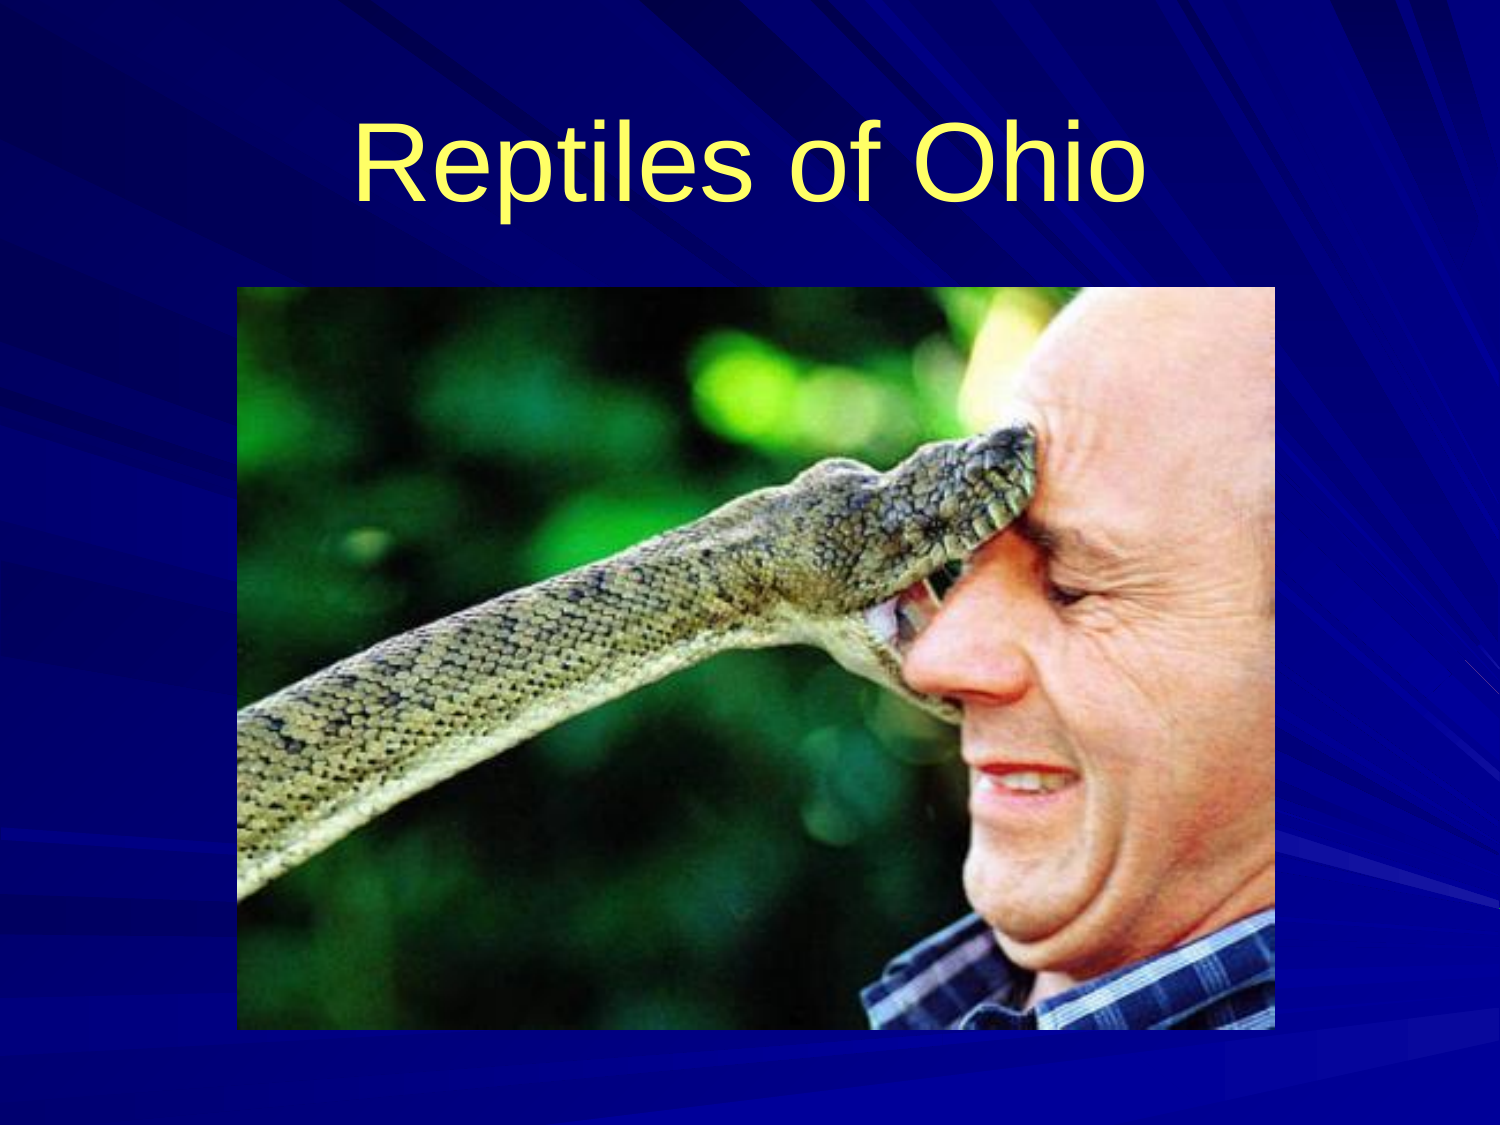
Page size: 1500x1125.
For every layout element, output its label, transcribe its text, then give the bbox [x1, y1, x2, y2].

title Reptiles of Ohio [112, 62, 1388, 251]
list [237, 287, 1276, 1031]
